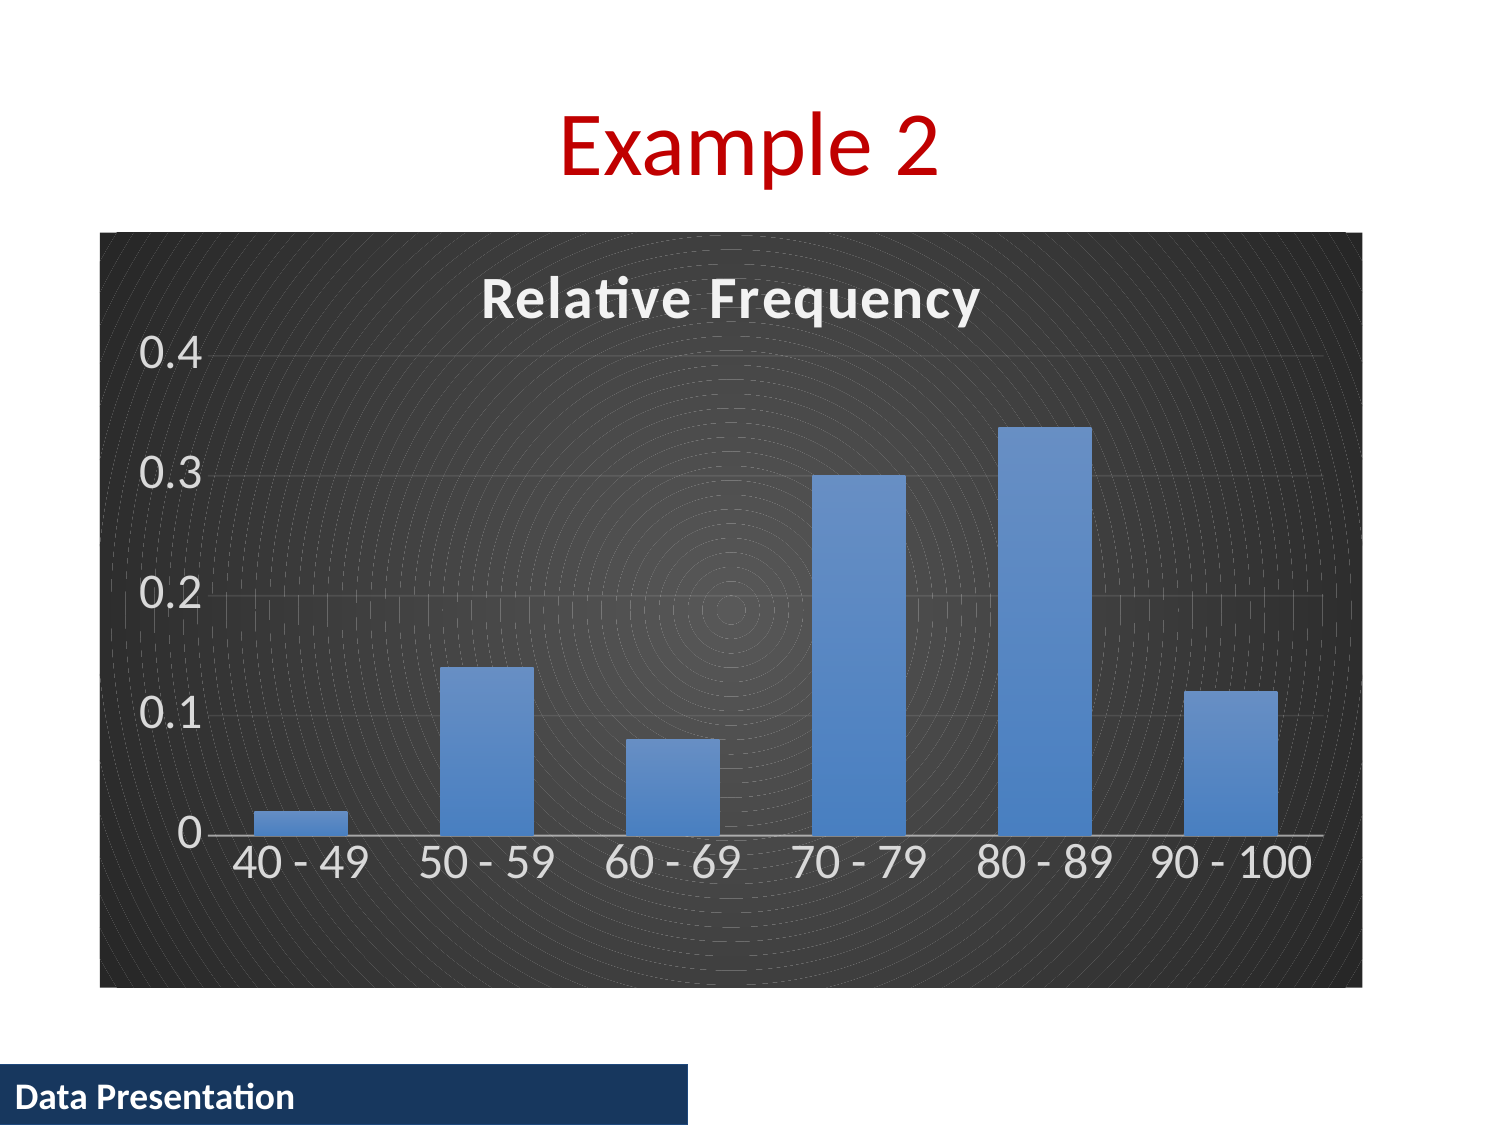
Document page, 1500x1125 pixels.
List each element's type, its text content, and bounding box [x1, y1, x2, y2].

chart [99, 232, 1363, 988]
text_box Data Presentation [0, 1064, 688, 1125]
title Example 2 [75, 45, 1425, 233]
